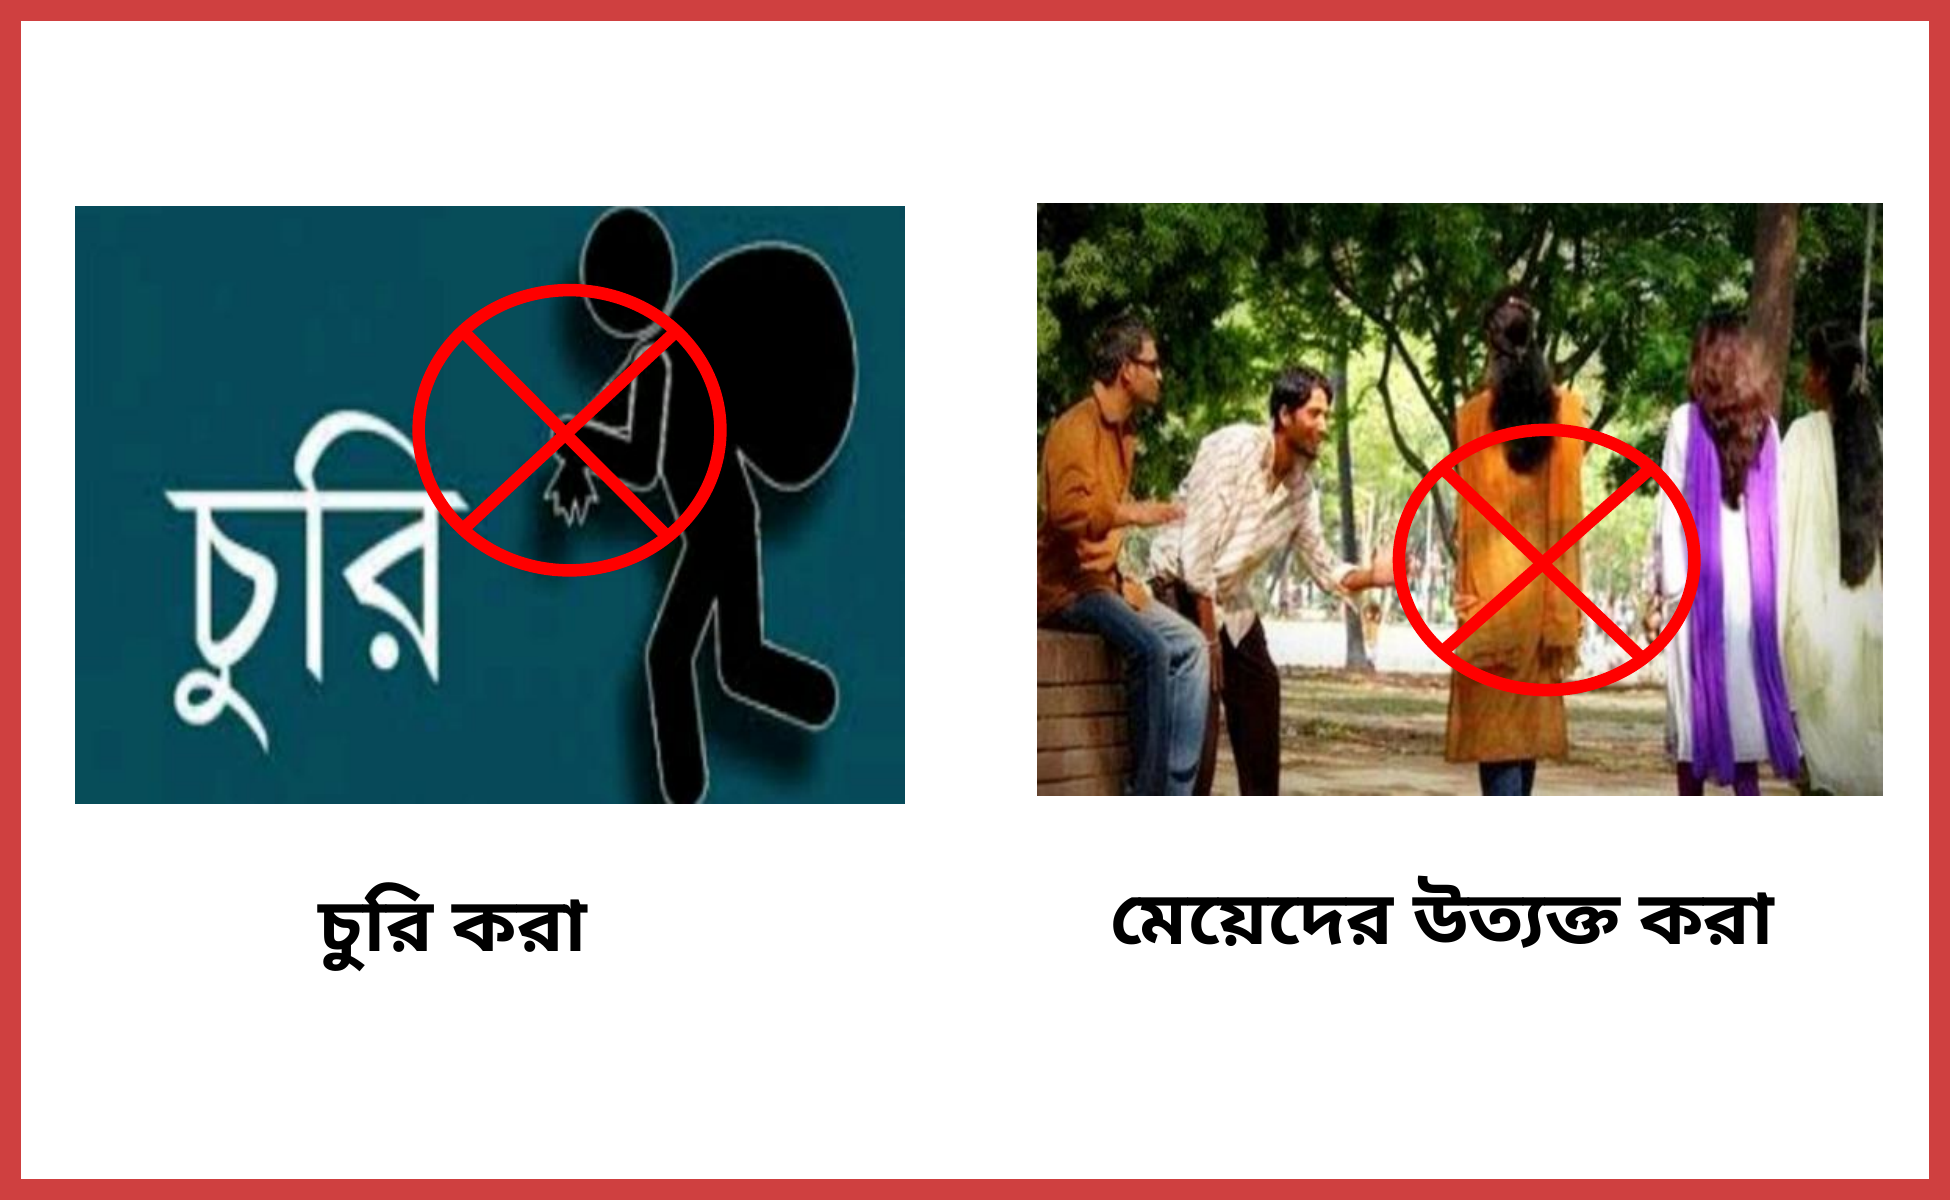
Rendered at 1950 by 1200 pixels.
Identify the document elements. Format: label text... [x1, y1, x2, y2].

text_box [74, 205, 905, 804]
text_box [0, 0, 1950, 1200]
text_box চুরি করা [108, 869, 818, 974]
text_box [1037, 203, 1883, 796]
text_box মেয়েদের উত্যক্ত করা [1087, 862, 1797, 1057]
